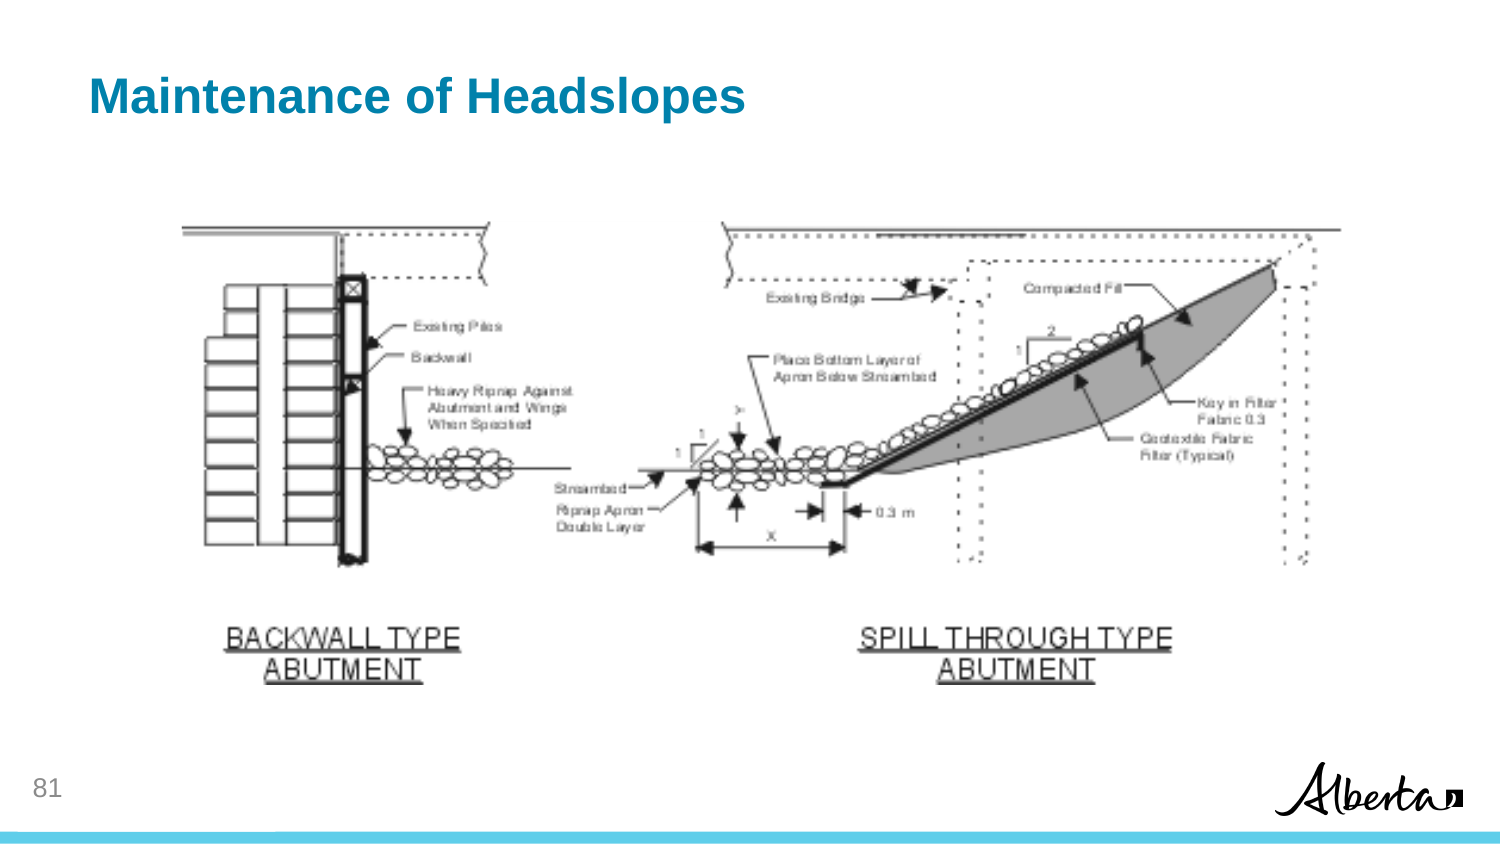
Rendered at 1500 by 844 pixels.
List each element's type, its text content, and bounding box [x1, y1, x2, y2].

picture [181, 220, 1345, 686]
picture [1275, 762, 1463, 816]
slide_number 80 [17, 764, 356, 810]
text_box Maintenance of Headslopes [88, 55, 1437, 141]
